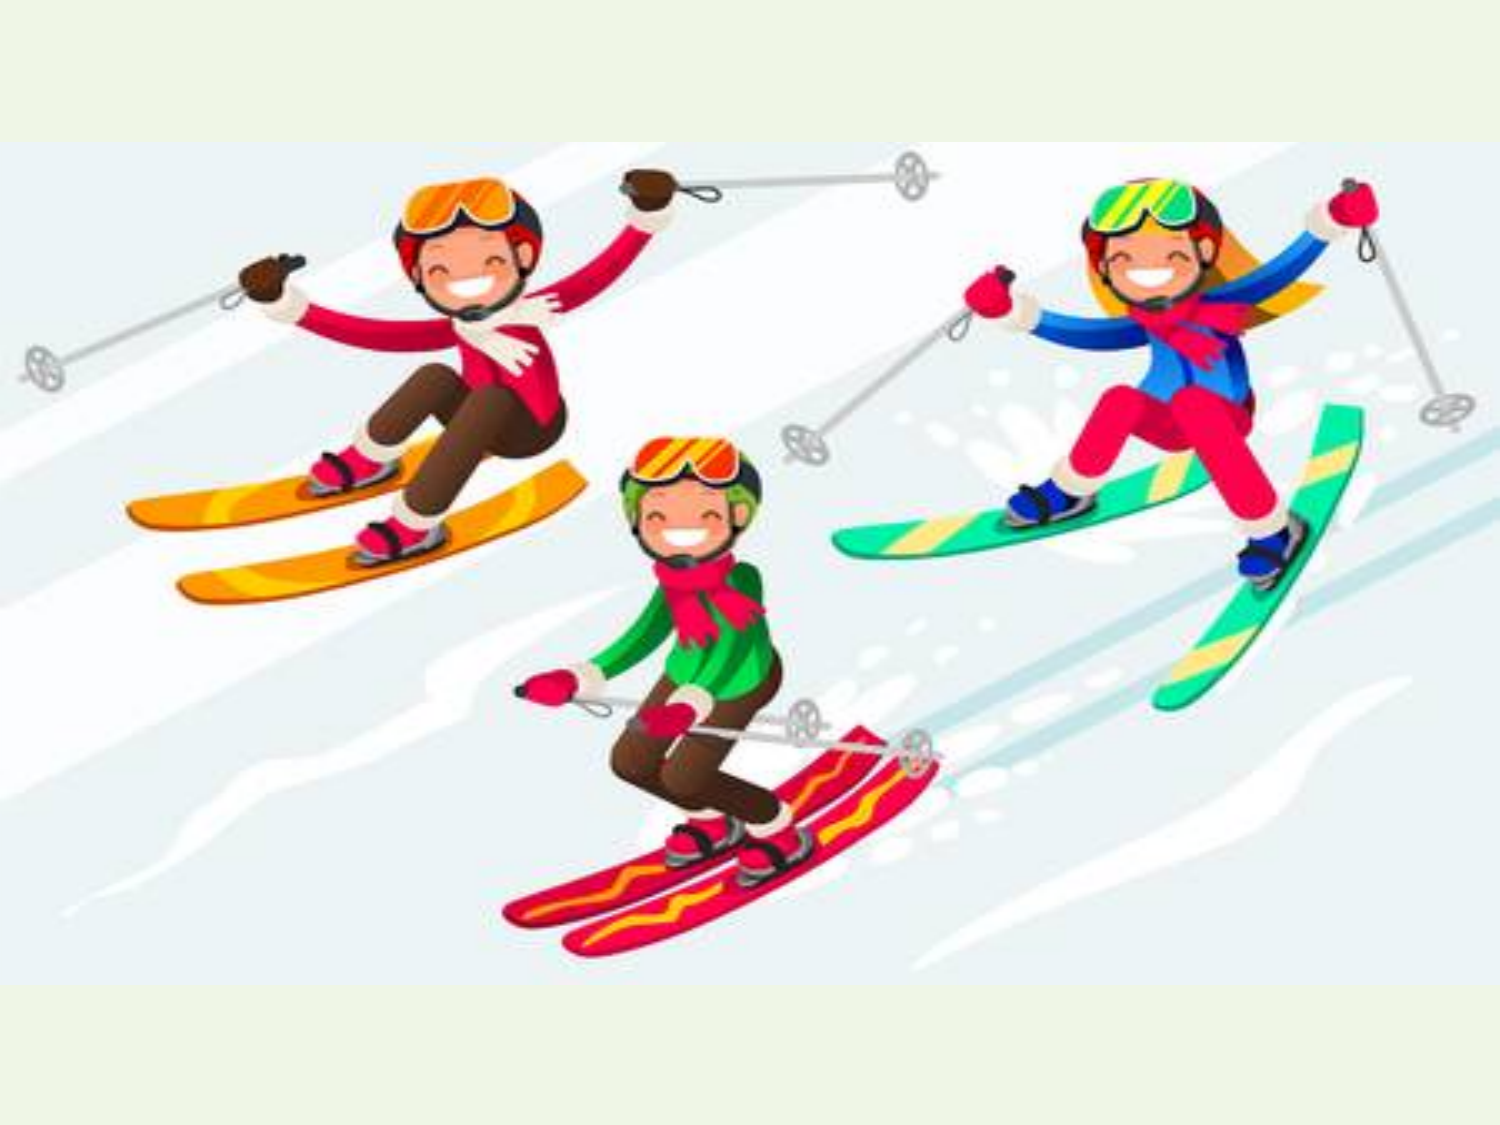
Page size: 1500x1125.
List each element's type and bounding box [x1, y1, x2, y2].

picture [0, 142, 1500, 1000]
